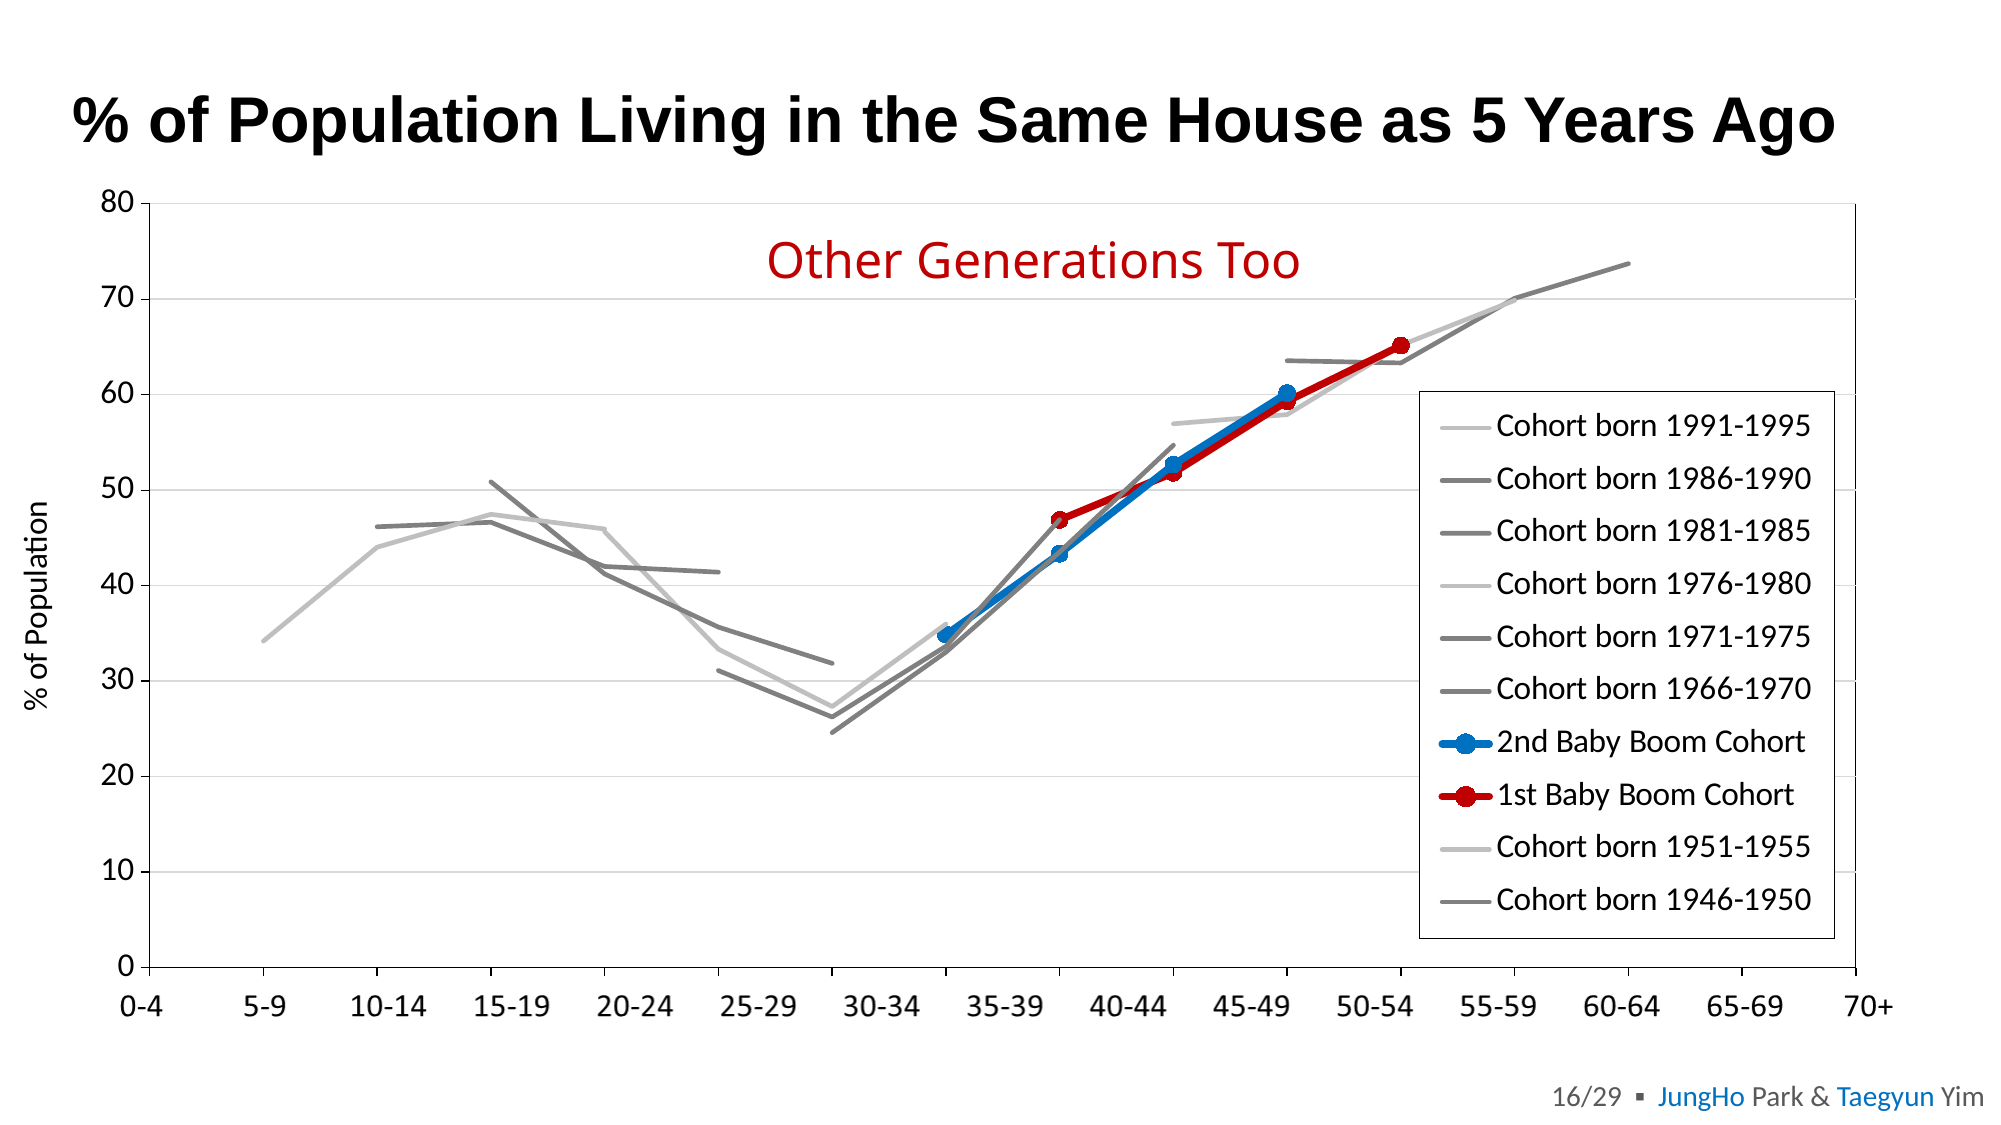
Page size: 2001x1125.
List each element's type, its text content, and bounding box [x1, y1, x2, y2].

picture [10, 980, 1906, 1043]
slide_number 16/29 ▪ JungHo Park & Taegyun Yim [1453, 1065, 2000, 1125]
title % of Population Living in the Same House as 5 Years Ago [57, 75, 1904, 167]
chart [11, 172, 1886, 980]
